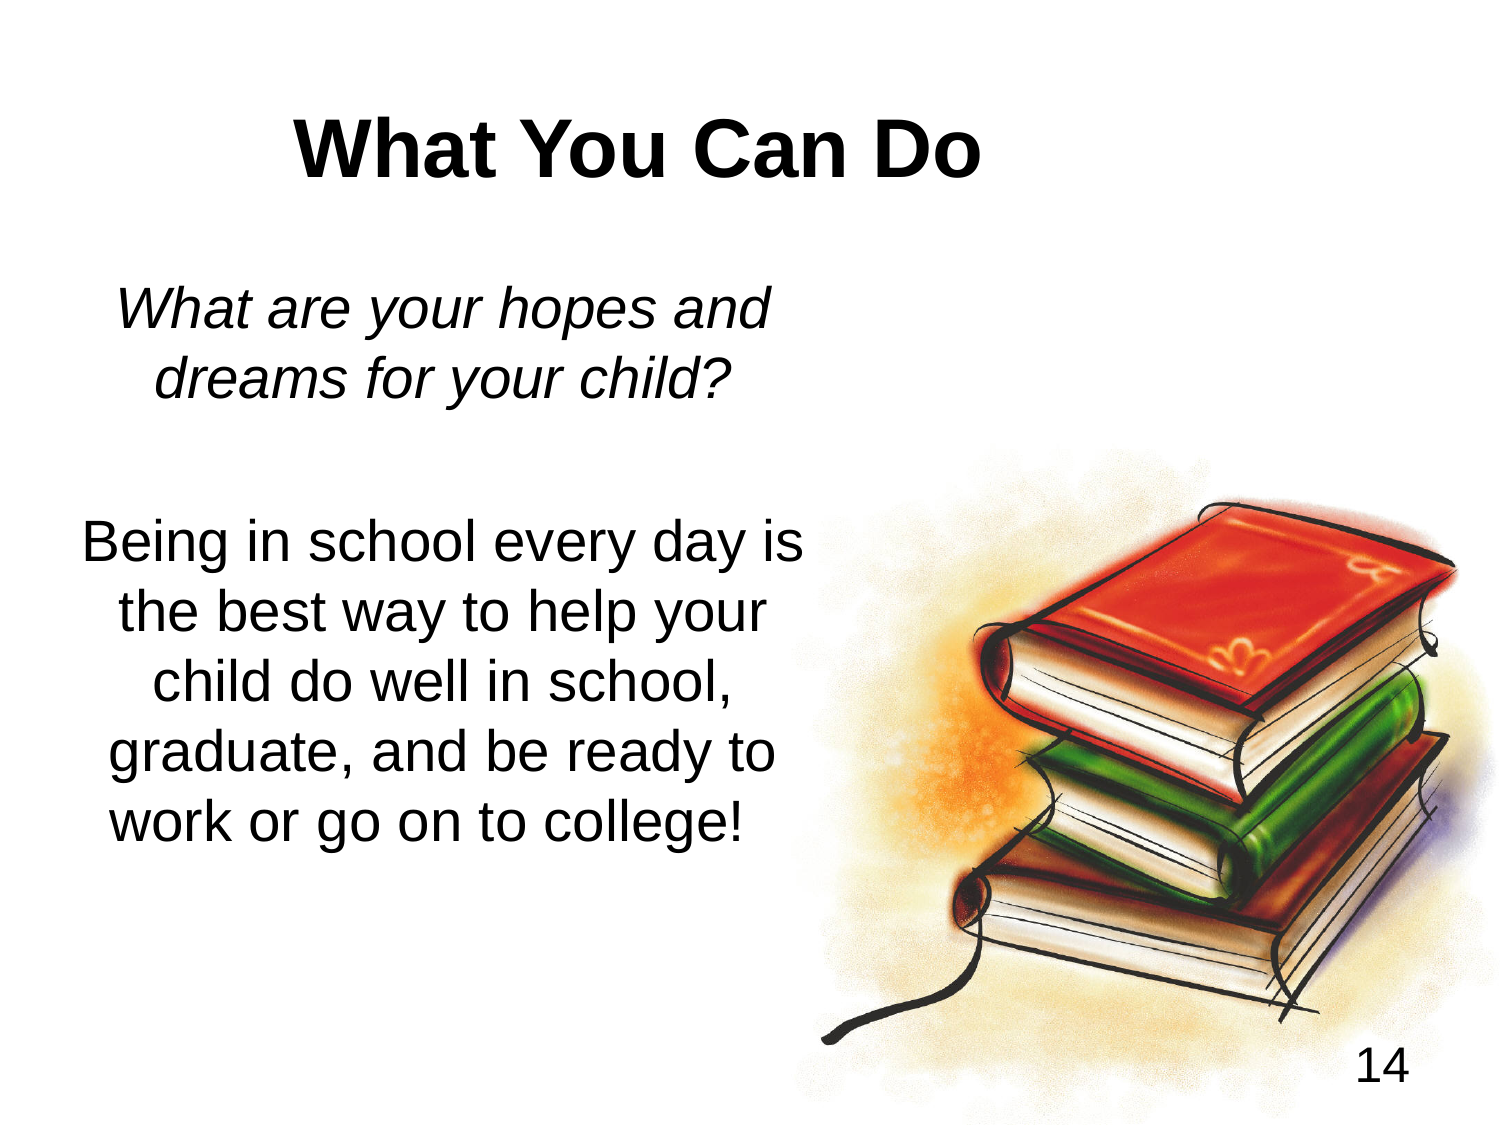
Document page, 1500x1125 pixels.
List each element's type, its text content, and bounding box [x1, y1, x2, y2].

list What are your hopes and dreams for your child? Being in school every day is the best way to help your child do well in school, graduate, and be ready to work or go on to college! [50, 262, 838, 1005]
title What You Can Do [50, 50, 1438, 238]
slide_number 14 [1074, 1024, 1425, 1103]
picture [774, 399, 1500, 1125]
